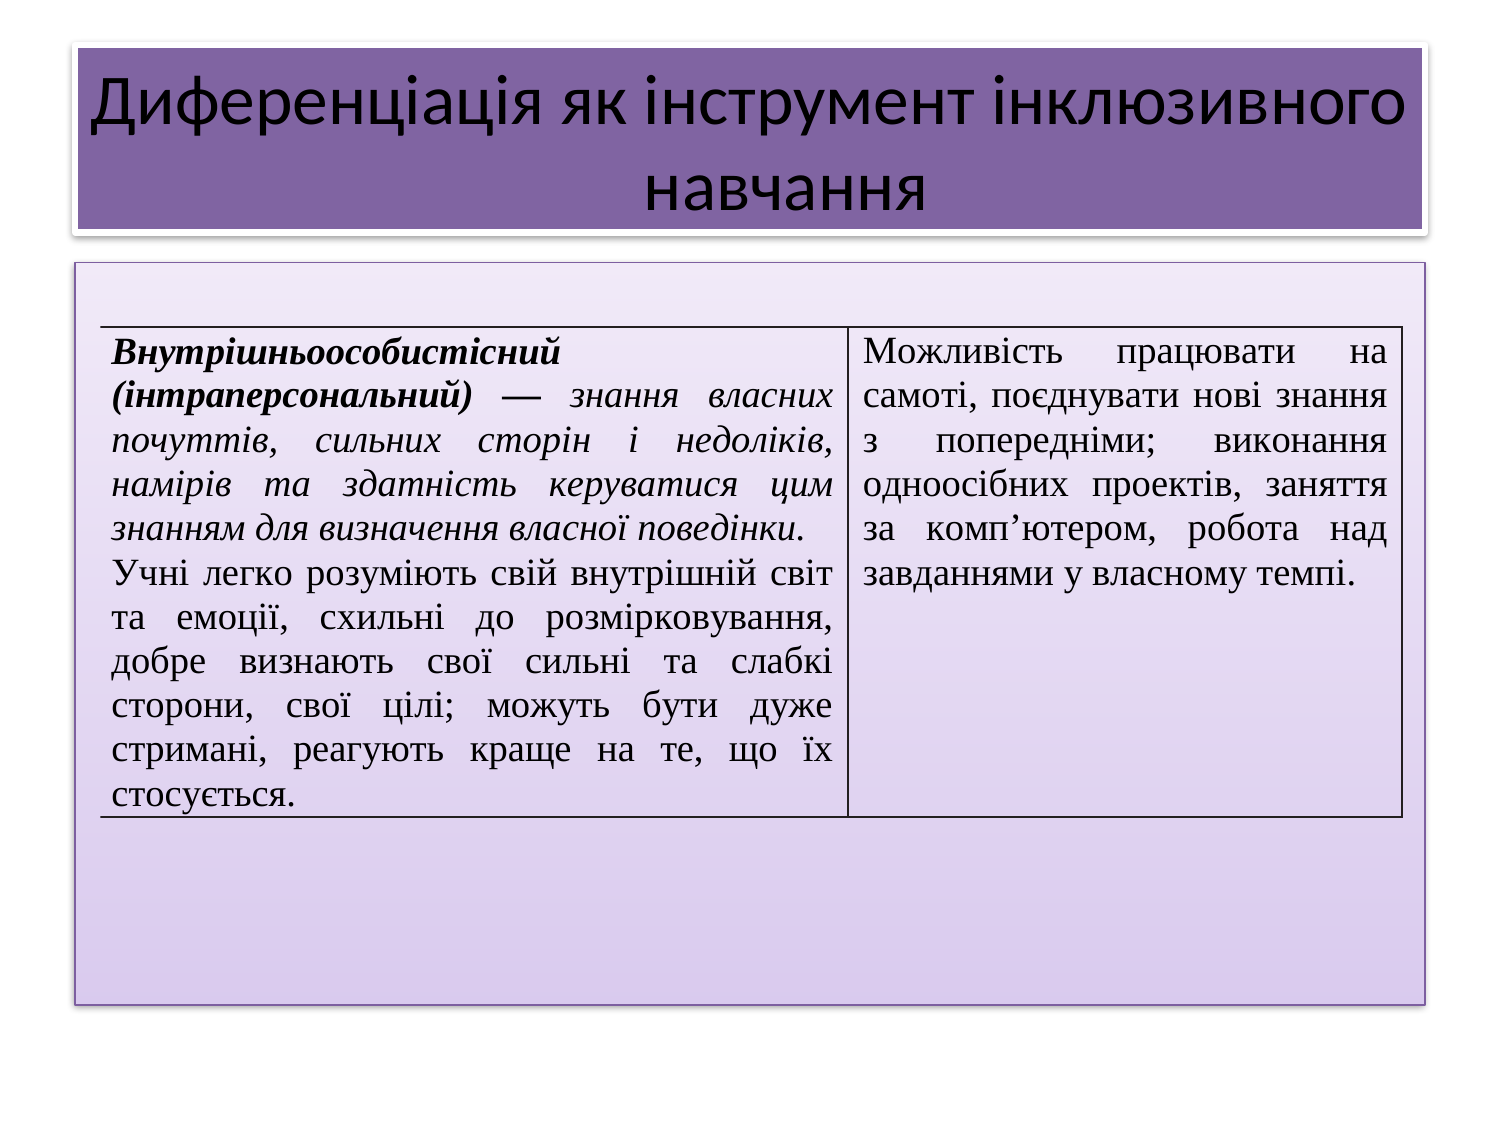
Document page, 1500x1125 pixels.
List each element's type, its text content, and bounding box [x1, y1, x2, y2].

list [74, 262, 1426, 1006]
title Диференціація як інструмент інклюзивного навчання [72, 42, 1428, 236]
picture [100, 326, 1426, 885]
